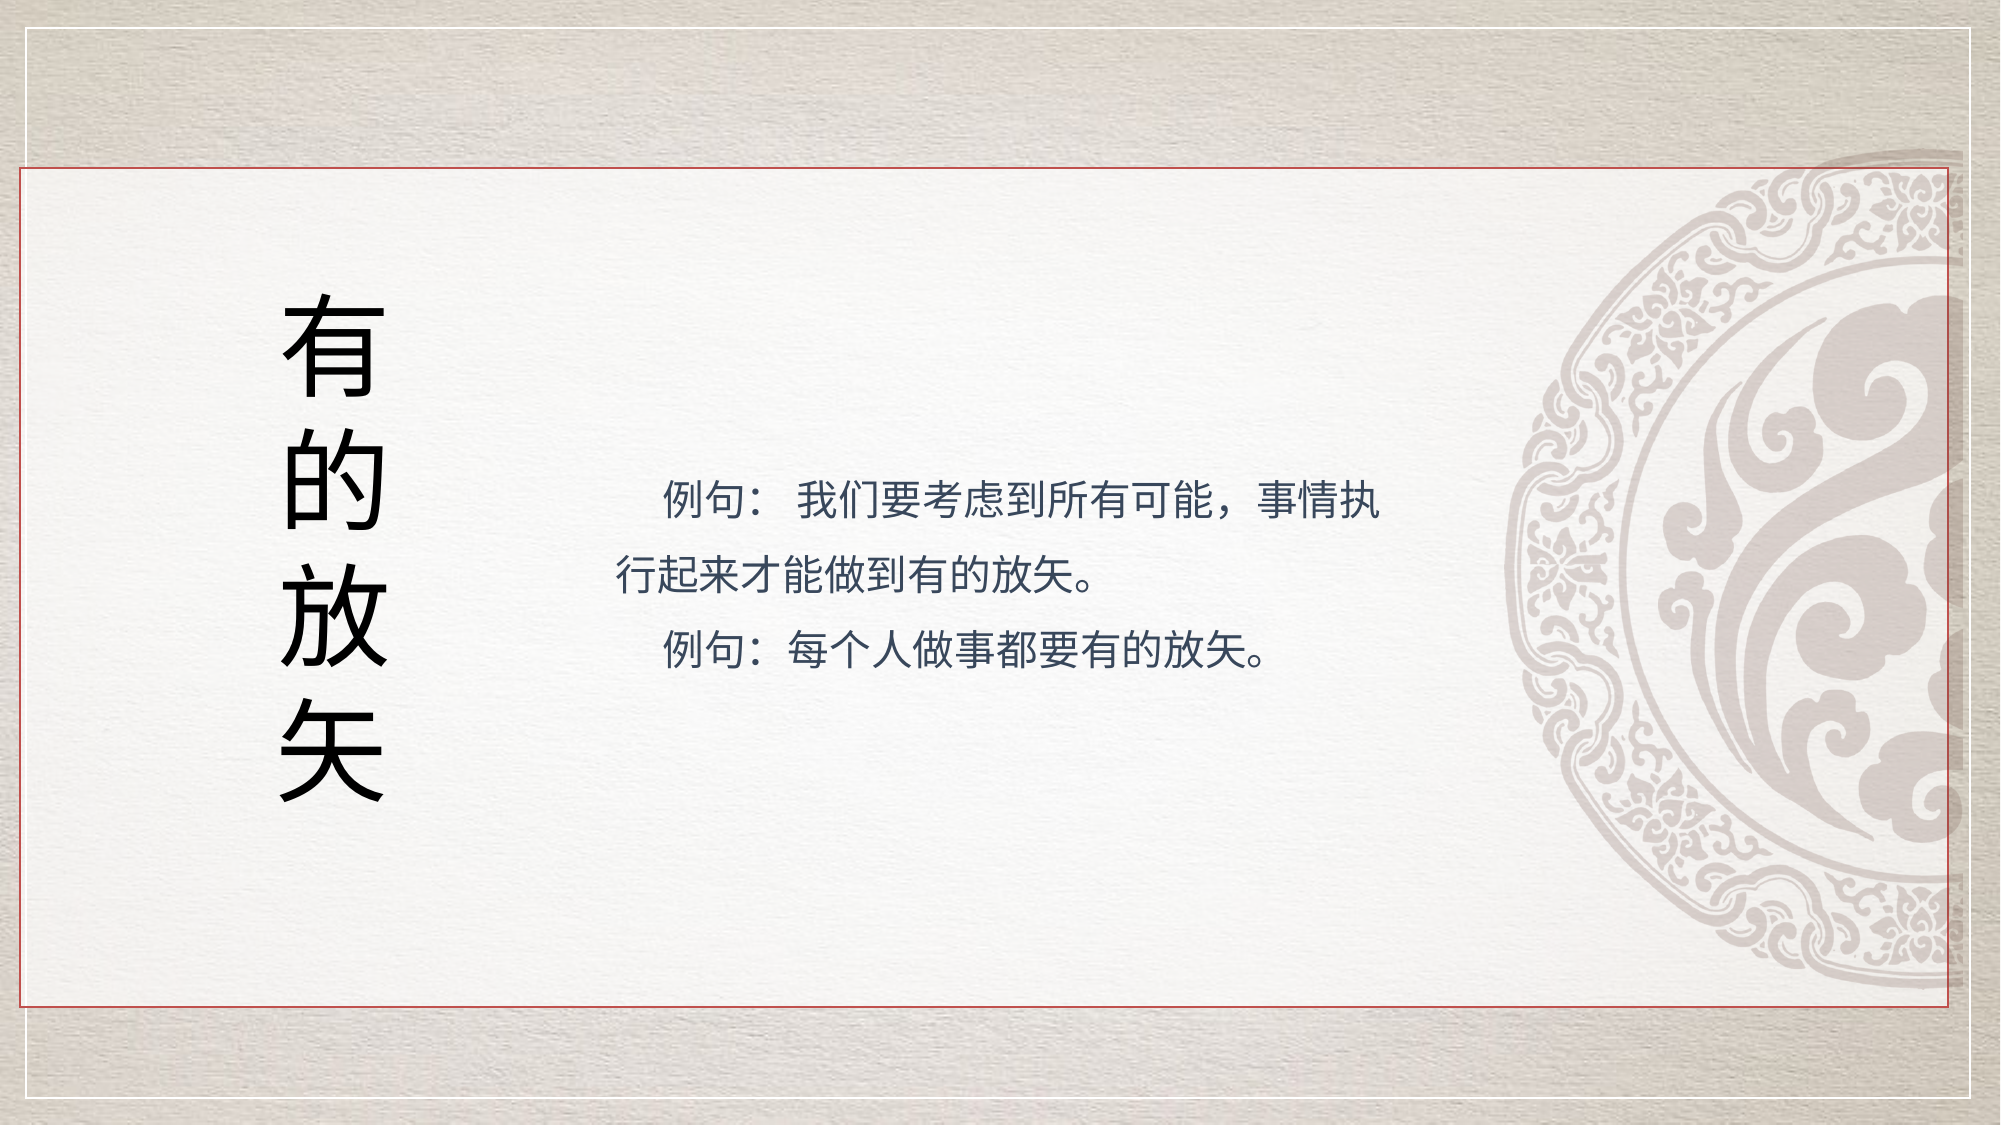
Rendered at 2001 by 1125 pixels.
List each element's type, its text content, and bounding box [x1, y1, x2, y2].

text_box 例句： 我们要考虑到所有可能，事情执行起来才能做到有的放矢。 例句：每个人做事都要有的放矢。 [604, 443, 1298, 680]
text_box 有的放矢 [229, 270, 434, 822]
picture [0, 0, 2001, 1125]
text_box [19, 167, 1298, 1008]
